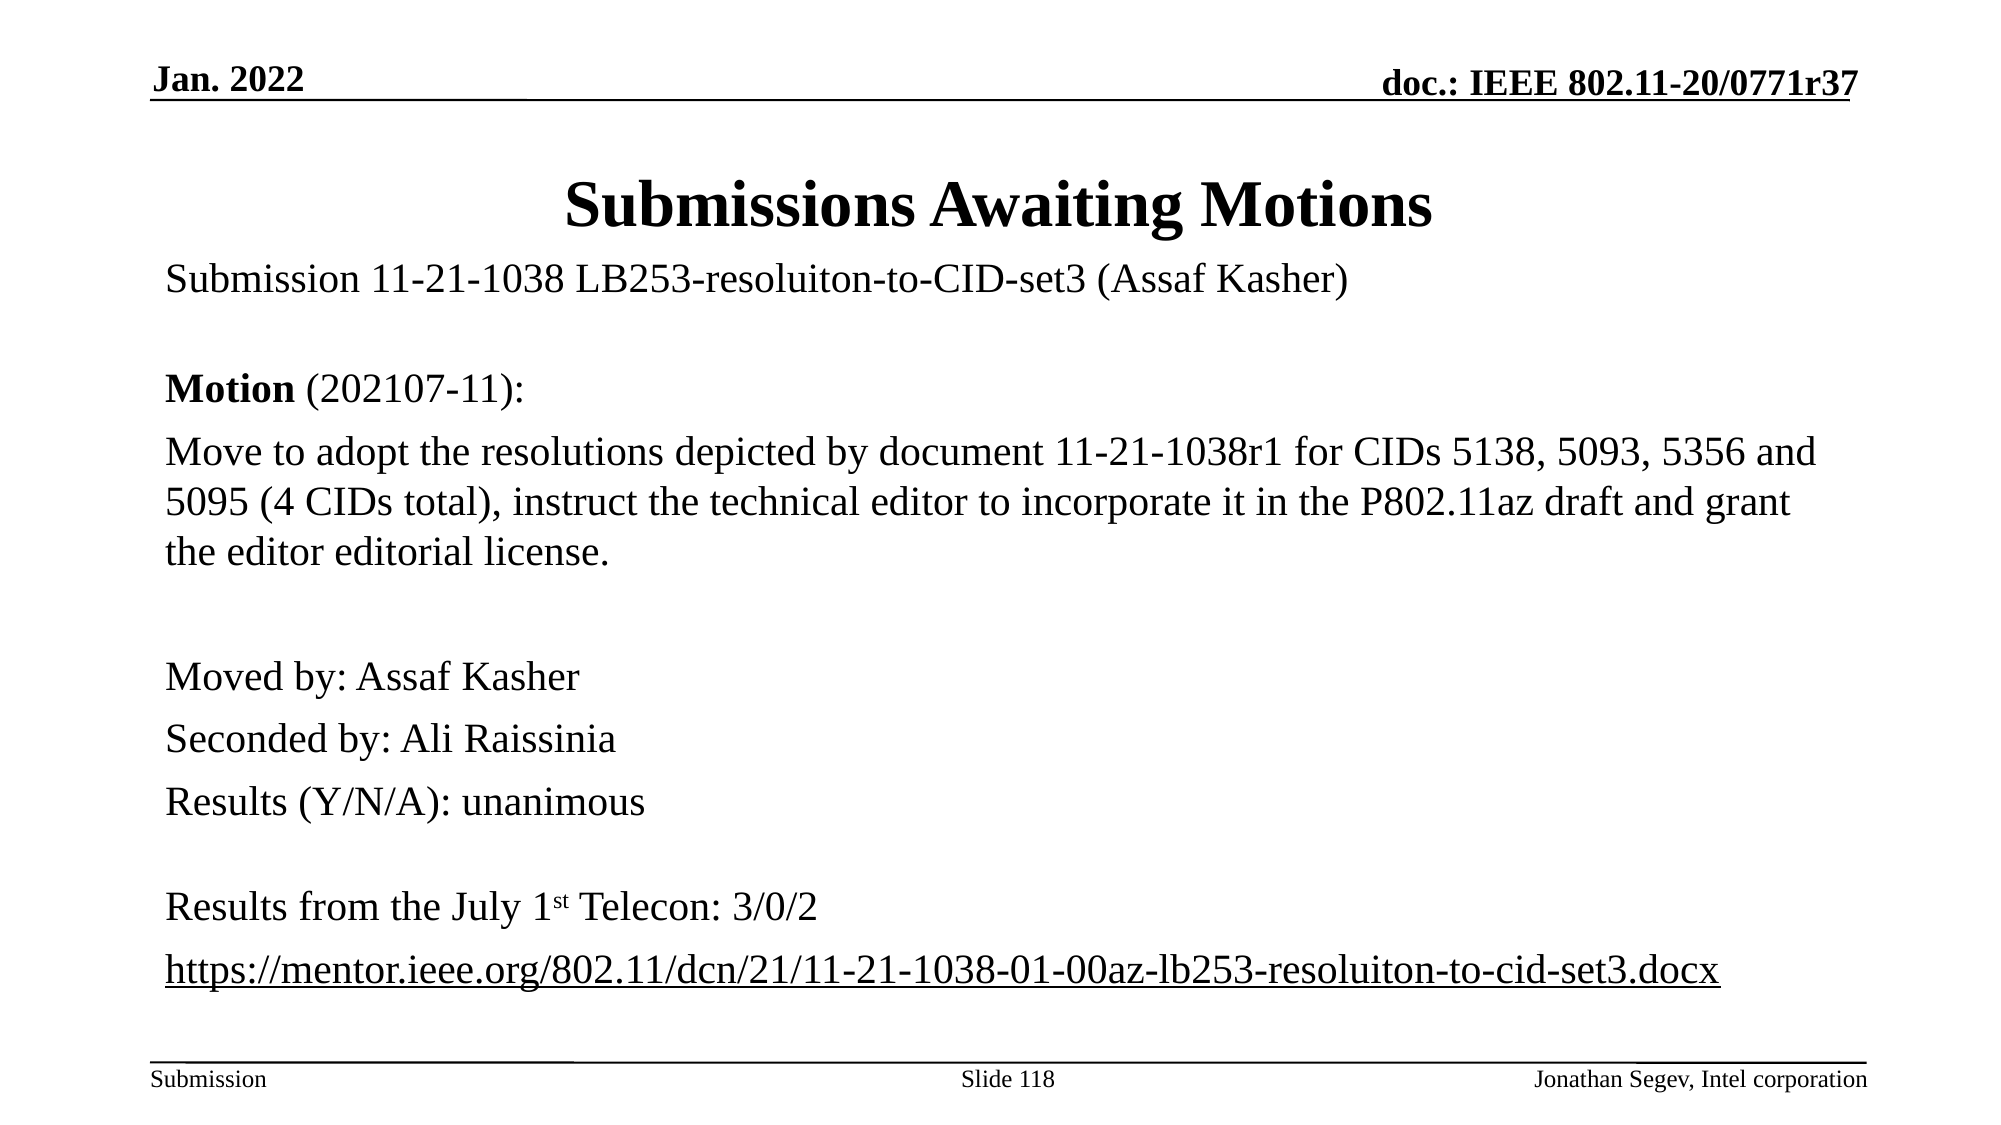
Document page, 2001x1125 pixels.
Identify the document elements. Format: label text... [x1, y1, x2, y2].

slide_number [152, 54, 563, 100]
slide_number Slide 118 [950, 1061, 1067, 1123]
title Submissions Awaiting Motions [149, 112, 1850, 243]
footer Jonathan Segev, Intel corporation [1171, 1061, 1869, 1093]
list Submission 11-21-1038 LB253-resoluiton-to-CID-set3 (Assaf Kasher) Motion (202107-11): Move to adopt the resolutions depicted by document 11-21-1038r1 for CIDs 5138, 5093, 5356 and 5095 (4 CIDs total), instruct the technical editor to incorporate it in the P802.11az draft and grant the editor editorial license. Moved by: Assaf Kasher Seconded by: Ali Raissinia Results (Y/N/A): unanimous Results from the July 1st Telecon: 3/0/2 https://mentor.ieee.org/802.11/dcn/21/11-21-1038-01-00az-lb253-resoluiton-to-cid-set3.docx [149, 243, 1850, 1000]
